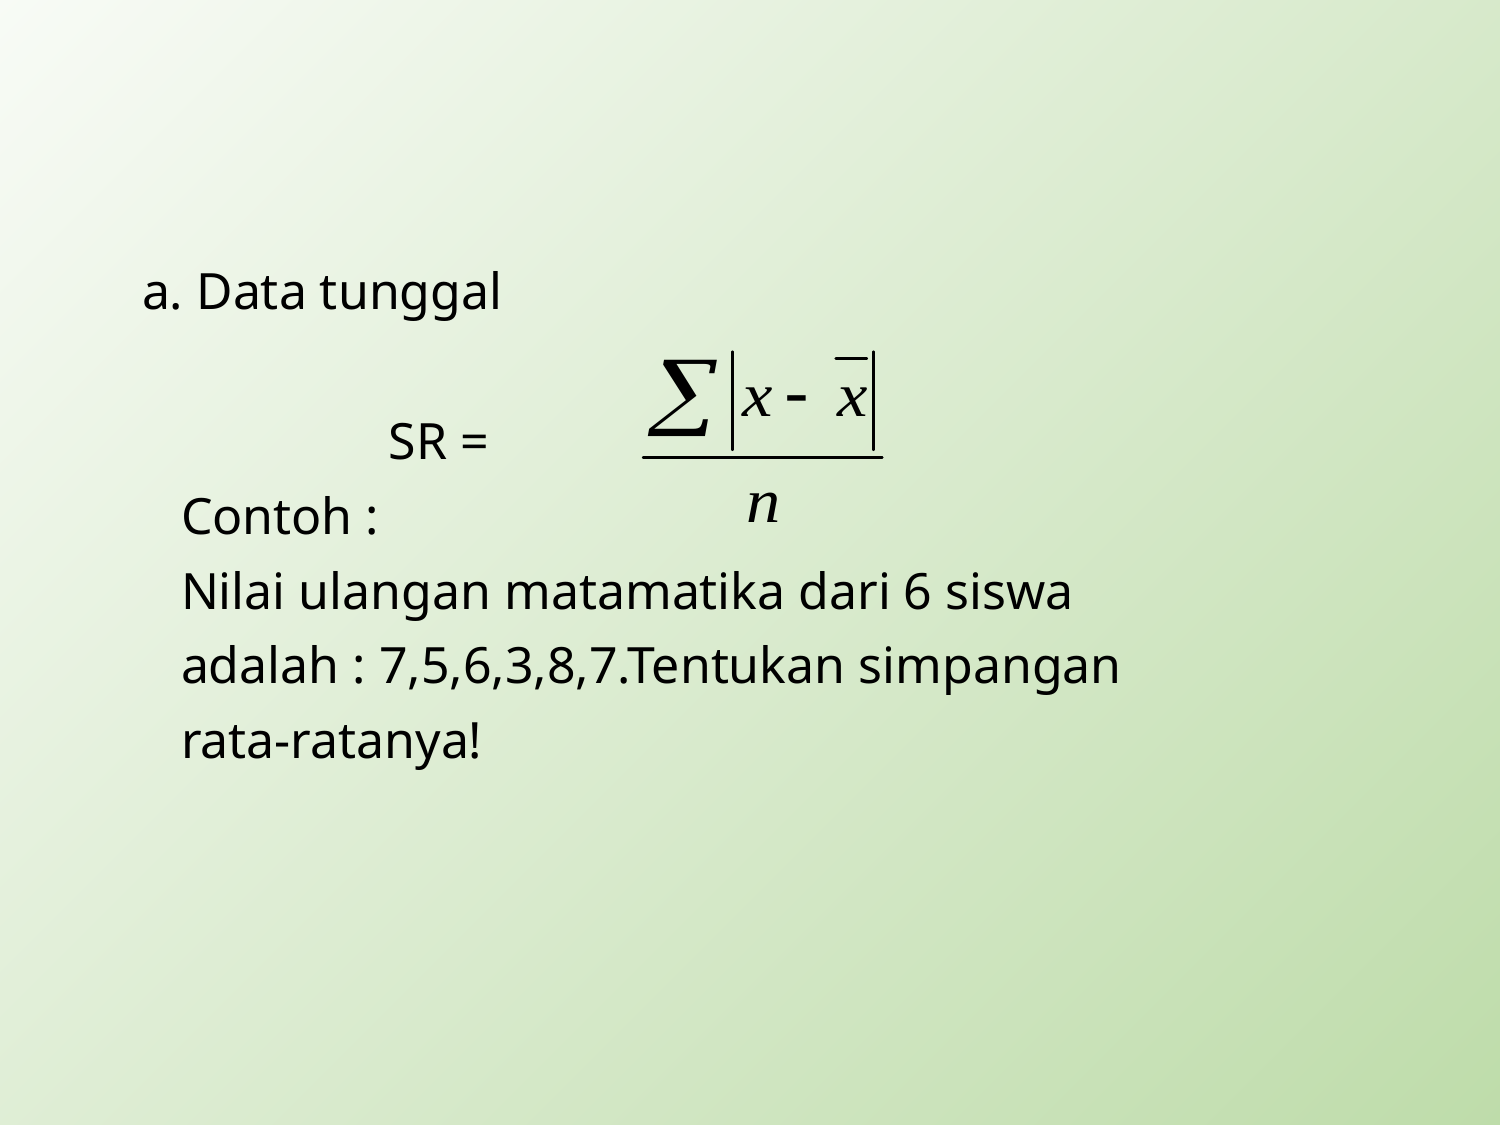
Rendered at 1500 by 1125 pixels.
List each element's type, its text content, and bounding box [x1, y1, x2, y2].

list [631, 337, 892, 534]
list a. Data tunggal SR = Contoh : Nilai ulangan matamatika dari 6 siswa adalah : 7,5,6,3,8,7.Tentukan simpangan rata-ratanya! [75, 184, 1400, 1053]
